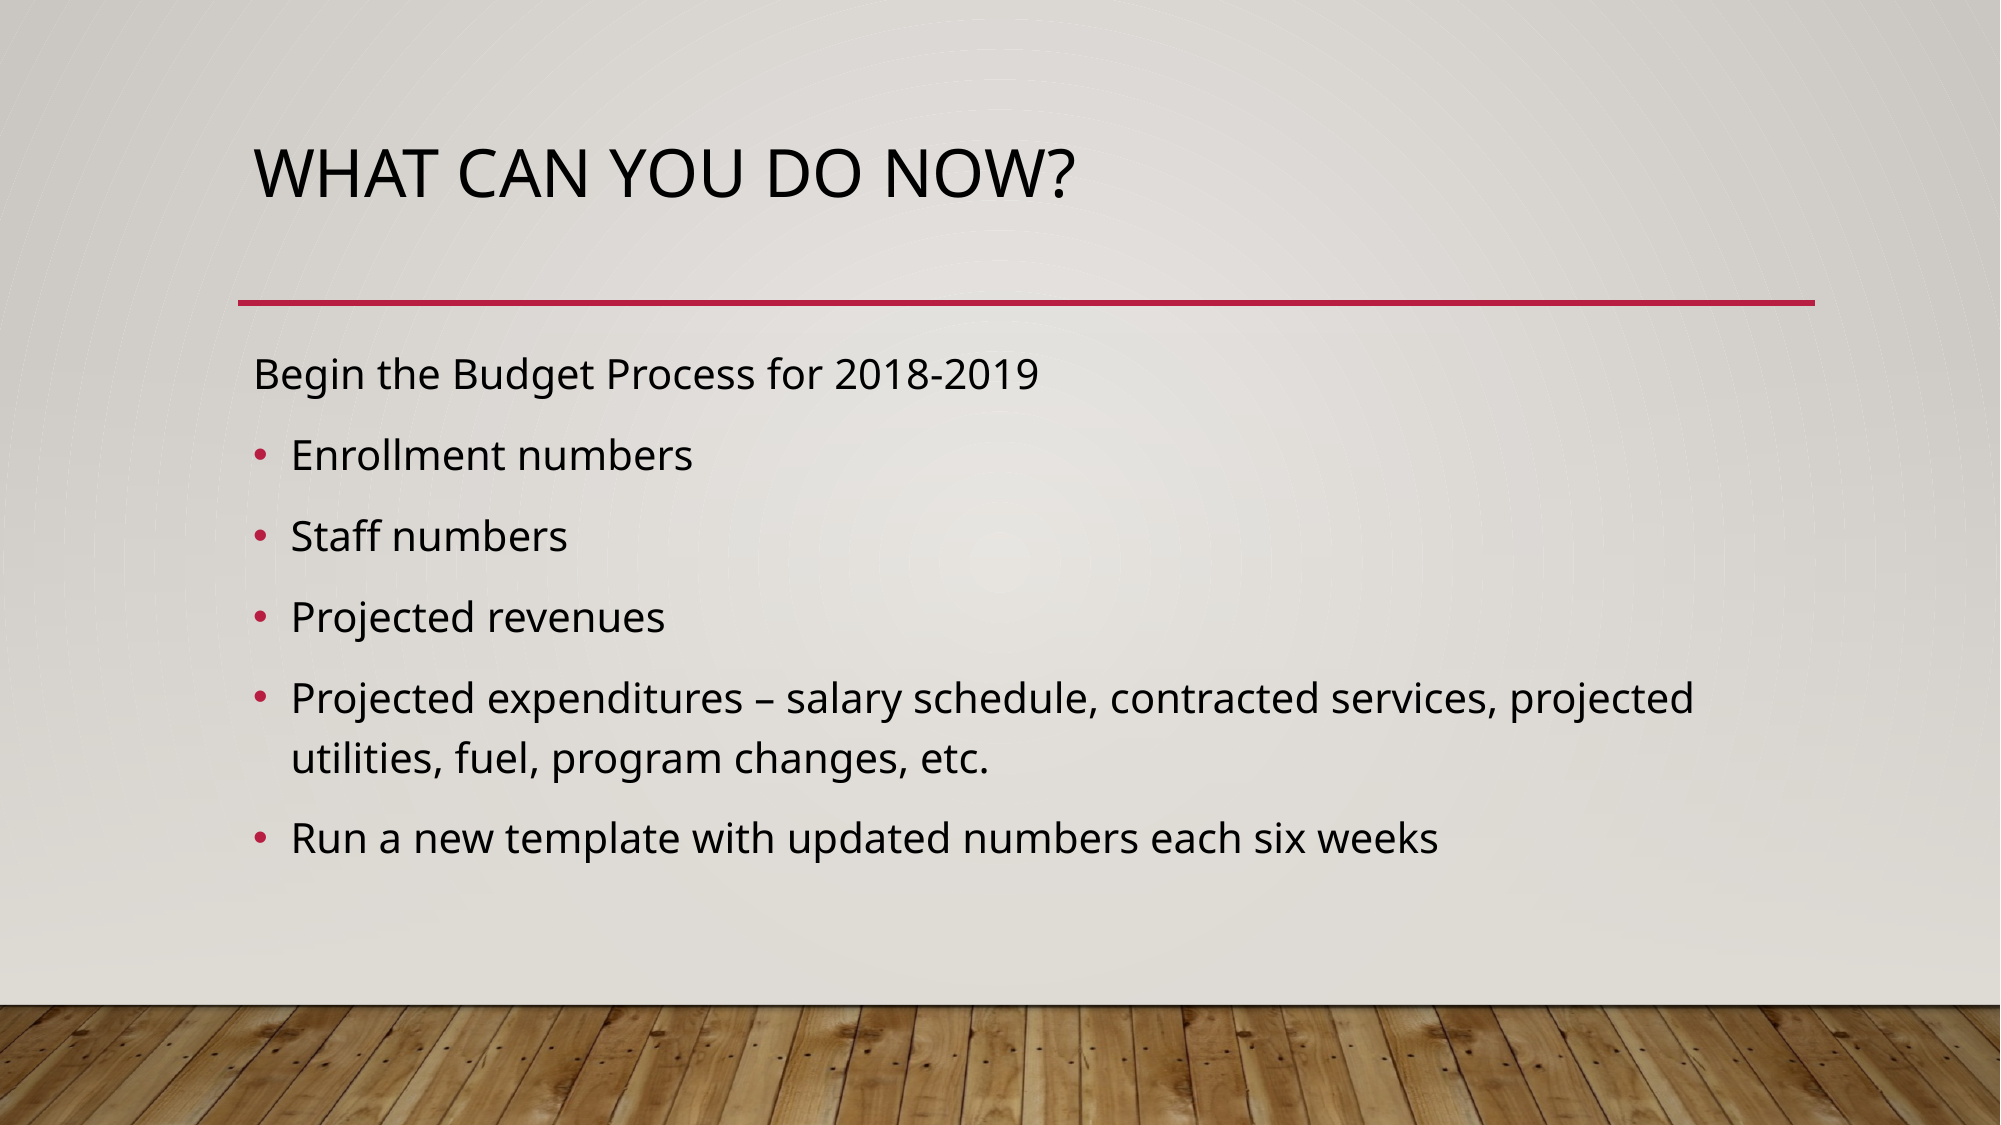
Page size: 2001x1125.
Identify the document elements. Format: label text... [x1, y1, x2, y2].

list Begin the Budget Process for 2018-2019 Enrollment numbers Staff numbers Projected revenues Projected expenditures – salary schedule, contracted services, projected utilities, fuel, program changes, etc. Run a new template with updated numbers each six weeks [238, 330, 1814, 897]
title What can you do now? [238, 131, 1814, 305]
picture [0, 1005, 2000, 1125]
